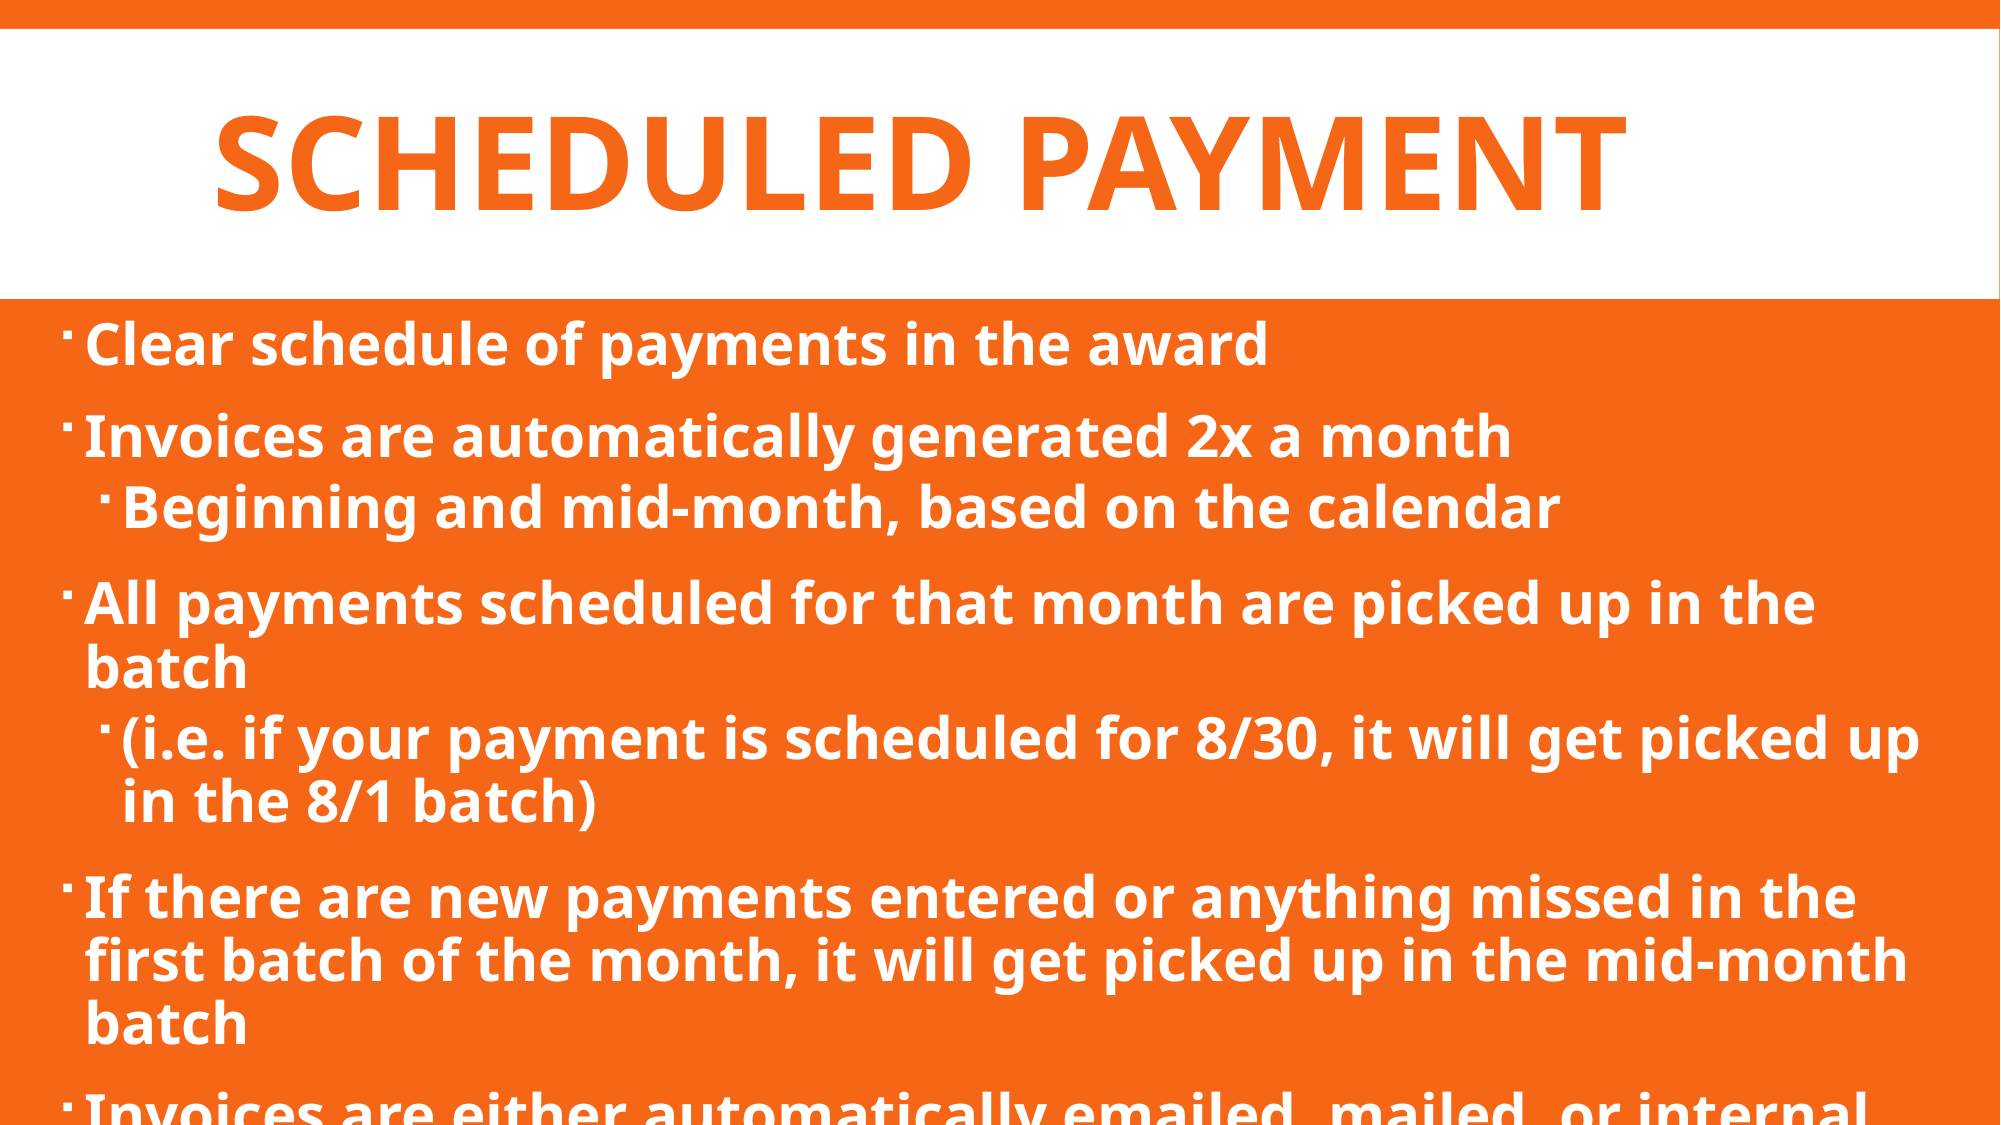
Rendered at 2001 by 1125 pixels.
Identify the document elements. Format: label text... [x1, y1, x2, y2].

title scheduled payment [197, 46, 1803, 295]
list Clear schedule of payments in the award Invoices are automatically generated 2x a month Beginning and mid-month, based on the calendar All payments scheduled for that month are picked up in the batch (i.e. if your payment is scheduled for 8/30, it will get picked up in the 8/1 batch) If there are new payments entered or anything missed in the first batch of the month, it will get picked up in the mid-month batch Invoices are either automatically emailed, mailed, or internal (receivable only, if the sponsor does not require an invoice) [39, 307, 1960, 1090]
